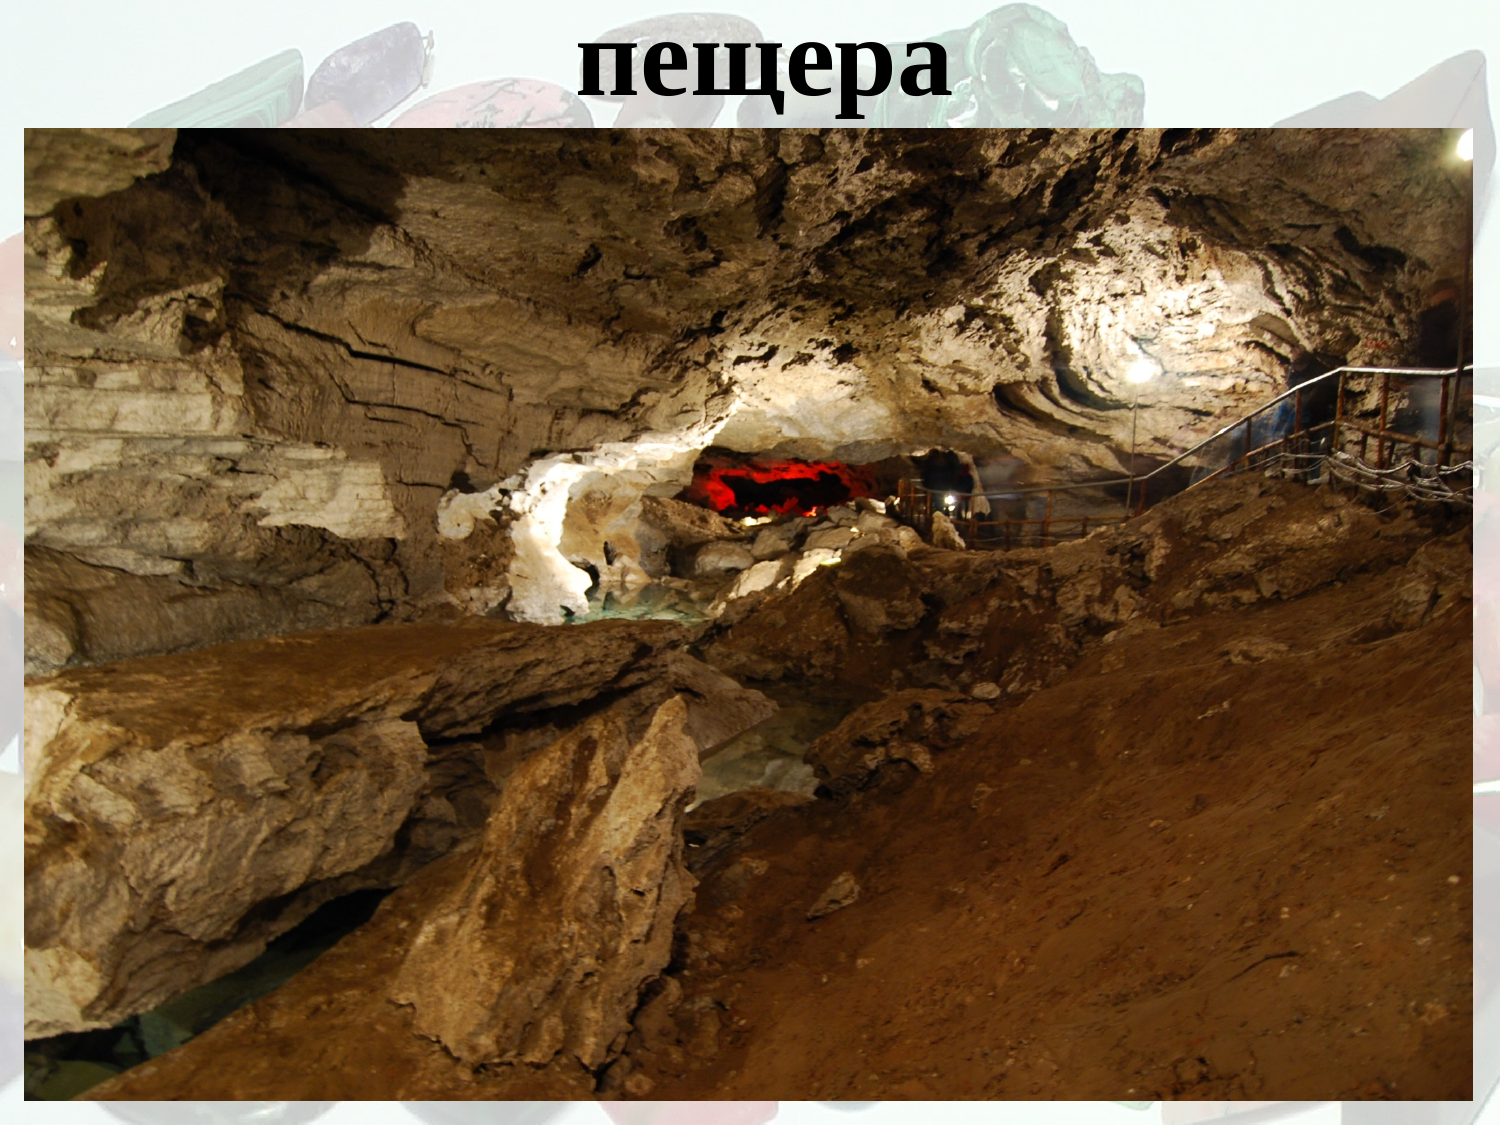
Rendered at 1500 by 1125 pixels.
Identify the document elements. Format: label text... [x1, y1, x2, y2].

picture [24, 128, 1473, 1101]
text_box пещера [38, 0, 1491, 126]
